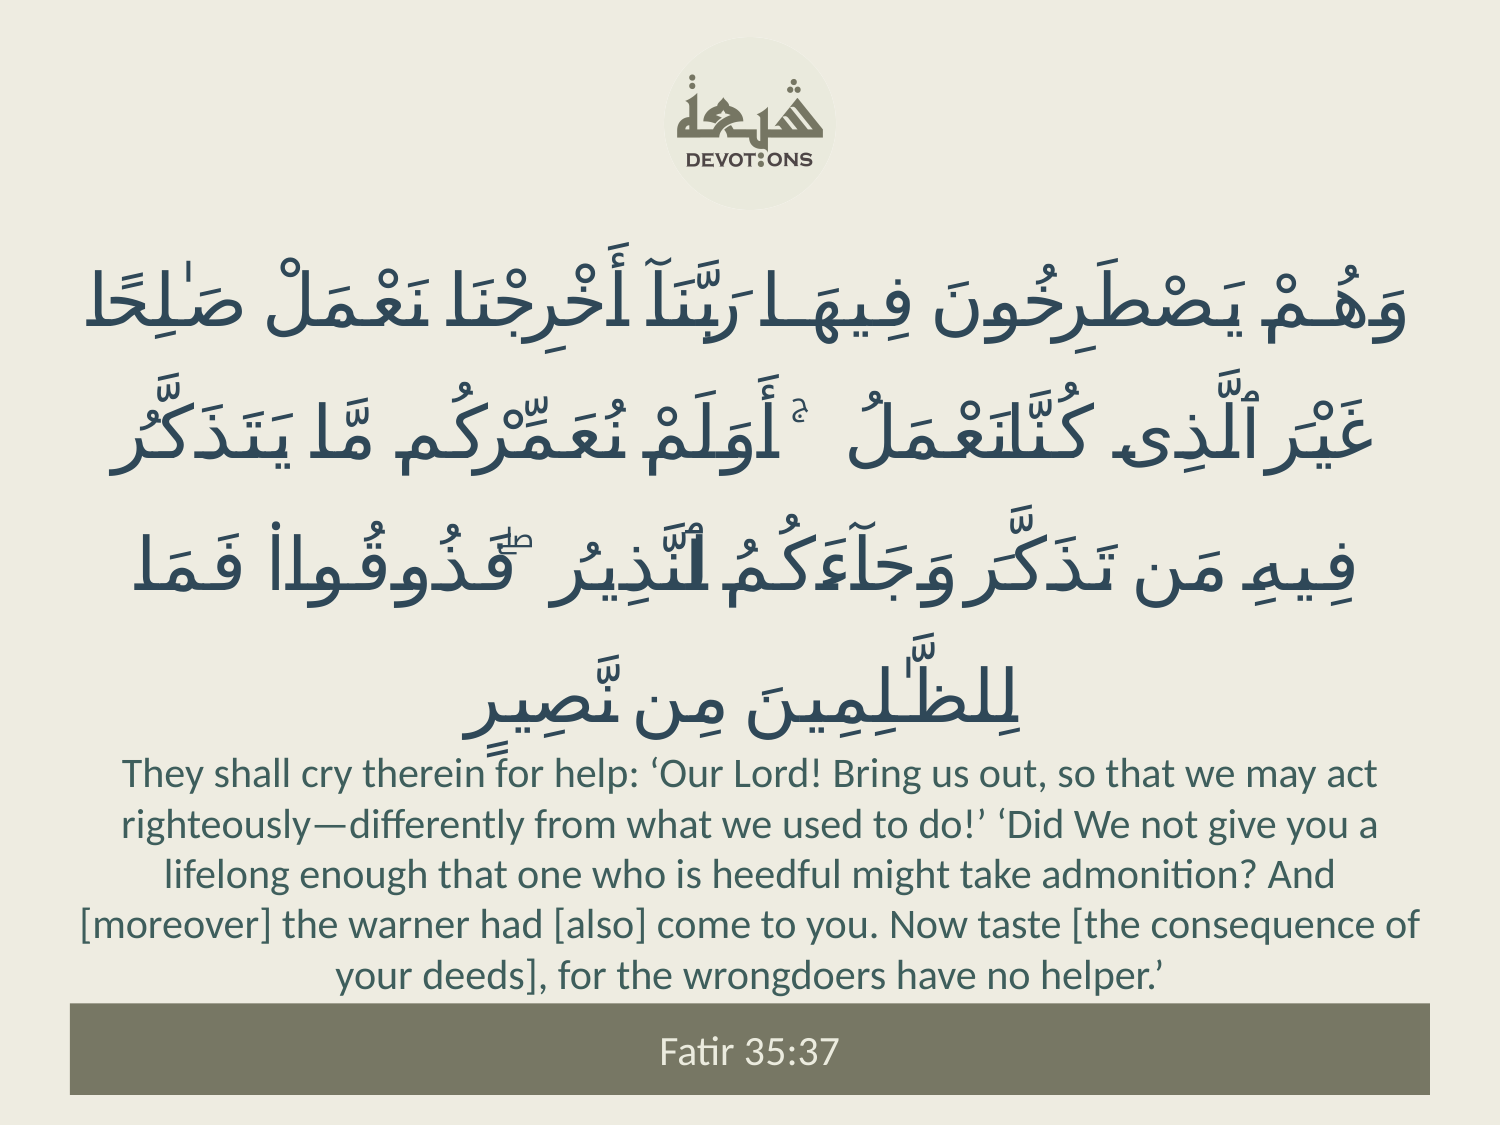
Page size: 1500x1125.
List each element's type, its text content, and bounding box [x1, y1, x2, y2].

list وَهُمْ يَصْطَرِخُونَ فِيهَا رَبَّنَآ أَخْرِجْنَا نَعْمَلْ صَـٰلِحًا غَيْرَ ٱلَّذِى كُنَّا نَعْمَلُ ۚ أَوَلَمْ نُعَمِّرْكُم مَّا يَتَذَكَّرُ فِيهِ مَن تَذَكَّرَ وَجَآءَكُمُ ٱلنَّذِيرُ ۖ فَذُوقُوا۟ فَمَا لِلظَّـٰلِمِينَ مِن نَّصِيرٍ They shall cry therein for help: ‘Our Lord! Bring us out, so that we may act righteously—differently from what we used to do!’ ‘Did We not give you a lifelong enough that one who is heedful might take admonition? And [moreover] the warner had [also] come to you. Now taste [the consequence of your deeds], for the wrongdoers have no helper.’ [69, 203, 1430, 1003]
list Fatir 35:37 [69, 1003, 1430, 1095]
picture [656, 29, 844, 203]
